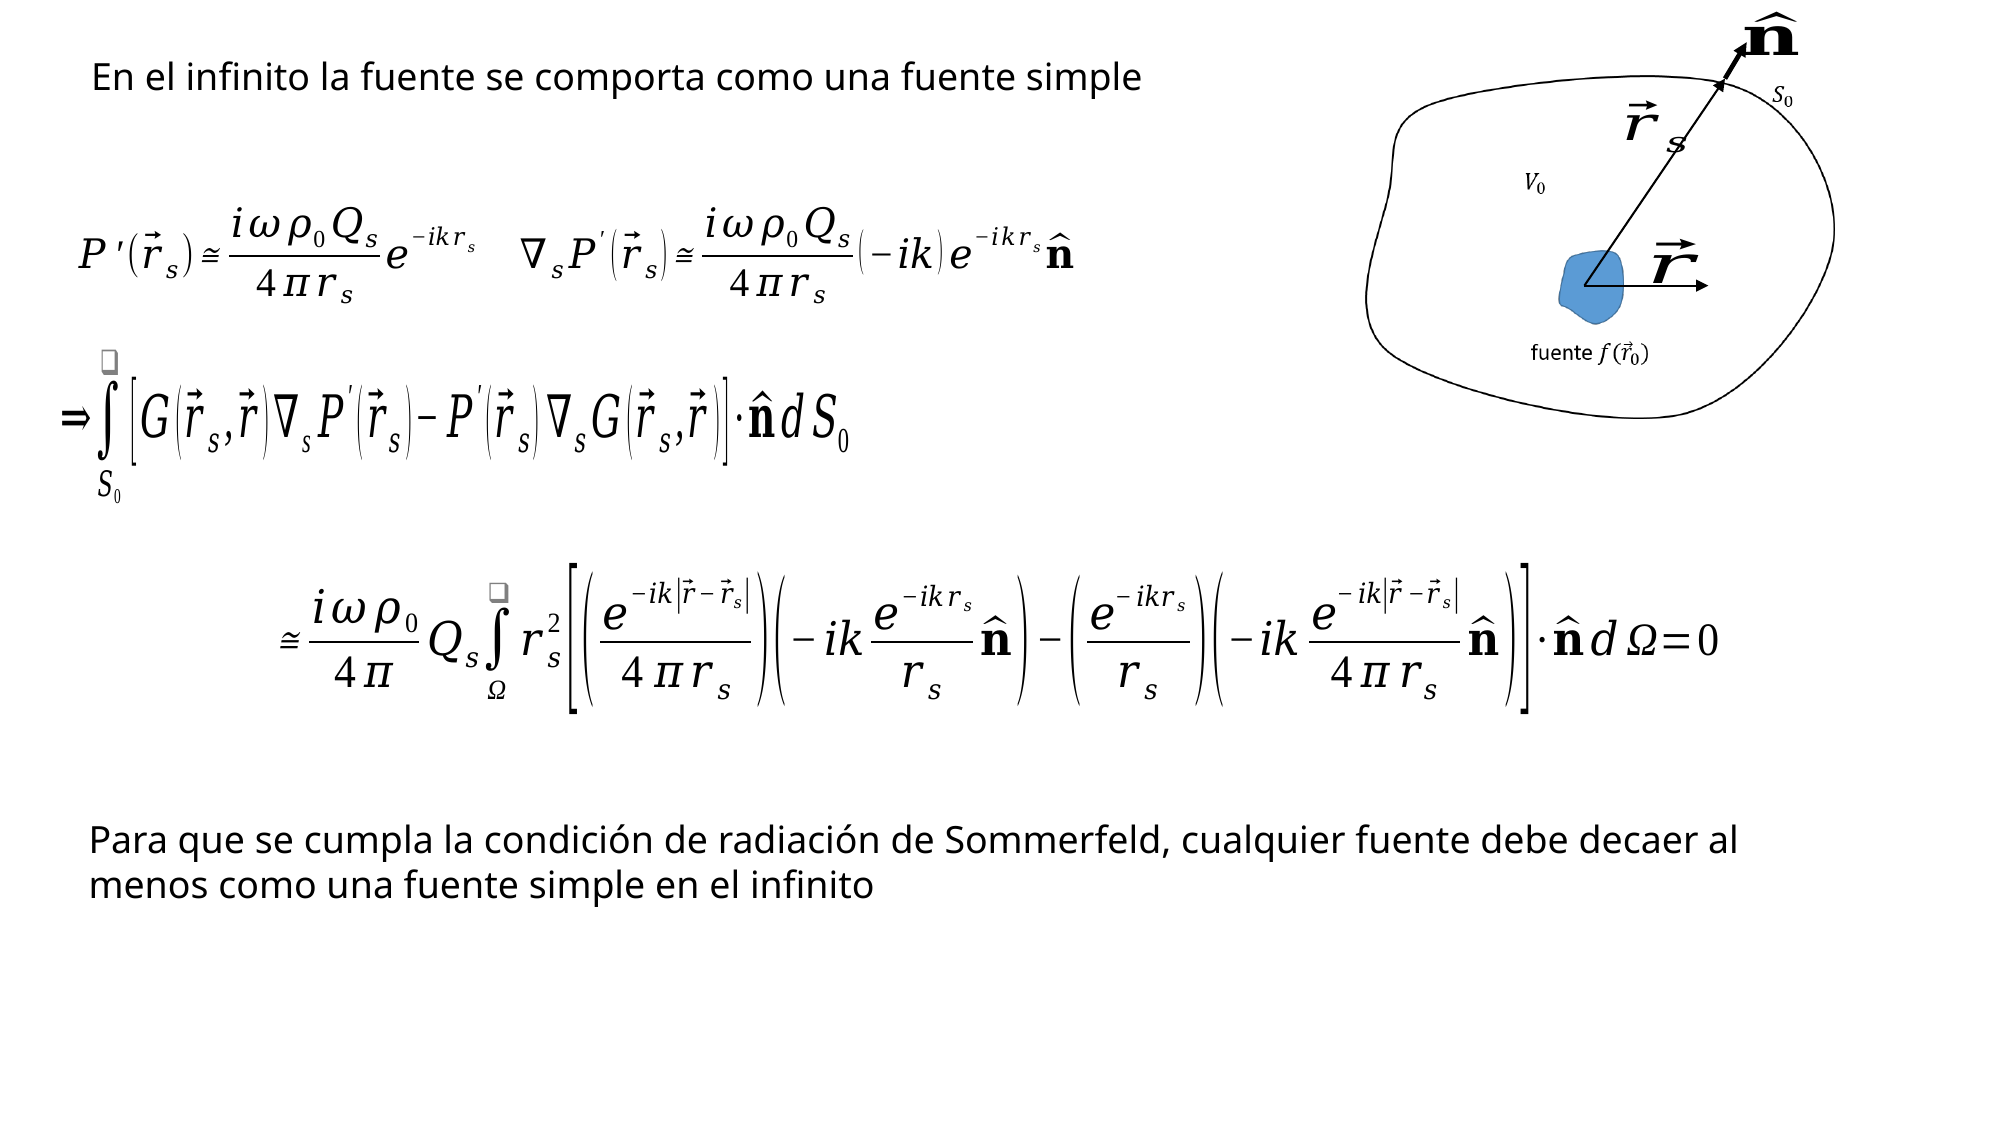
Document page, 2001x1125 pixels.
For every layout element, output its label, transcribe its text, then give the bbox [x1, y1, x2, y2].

text_box Para que se cumpla la condición de radiación de Sommerfeld, cualquier fuente debe decaer al menos como una fuente simple en el infinito [73, 808, 1806, 914]
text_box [1724, 41, 1748, 80]
text_box En el infinito la fuente se comporta como una fuente simple [76, 45, 1328, 105]
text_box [1583, 78, 1726, 287]
picture [1364, 74, 1836, 420]
